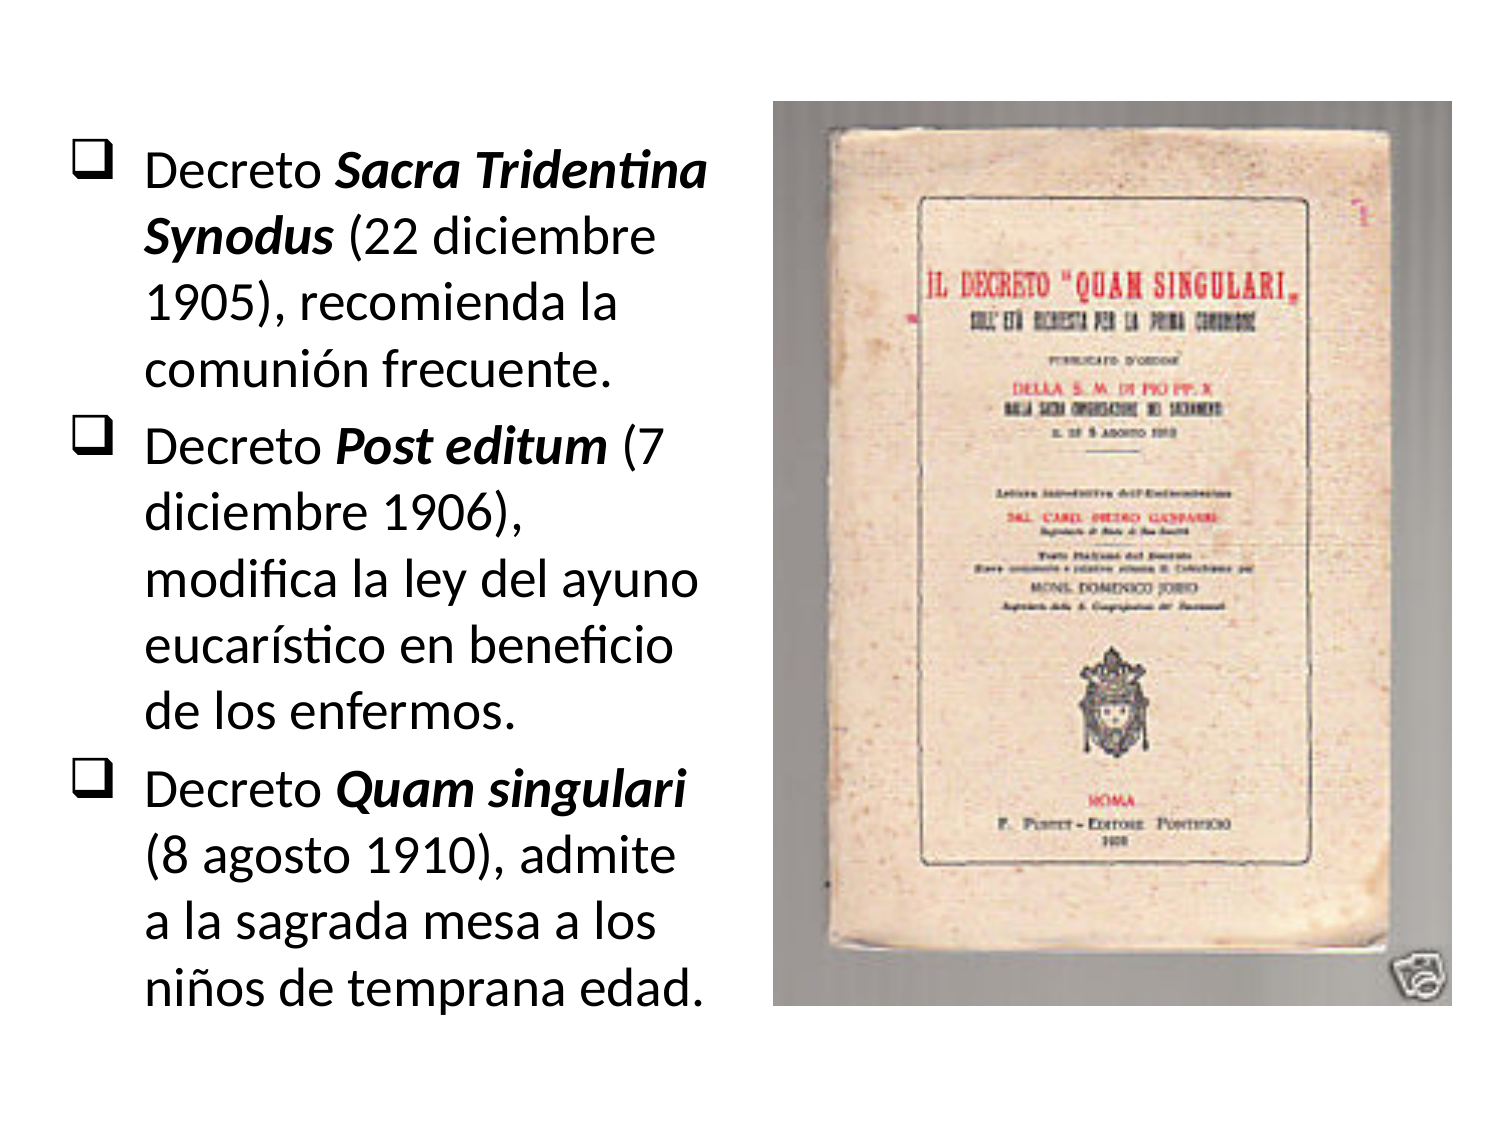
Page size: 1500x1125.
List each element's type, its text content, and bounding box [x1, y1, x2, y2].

list Decreto Sacra Tridentina Synodus (22 diciembre 1905), recomienda la comunión frecuente. Decreto Post editum (7 diciembre 1906), modifica la ley del ayuno eucarístico en beneficio de los enfermos. Decreto Quam singulari (8 agosto 1910), admite a la sagrada mesa a los niños de temprana edad. [53, 125, 729, 1053]
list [773, 101, 1452, 1006]
